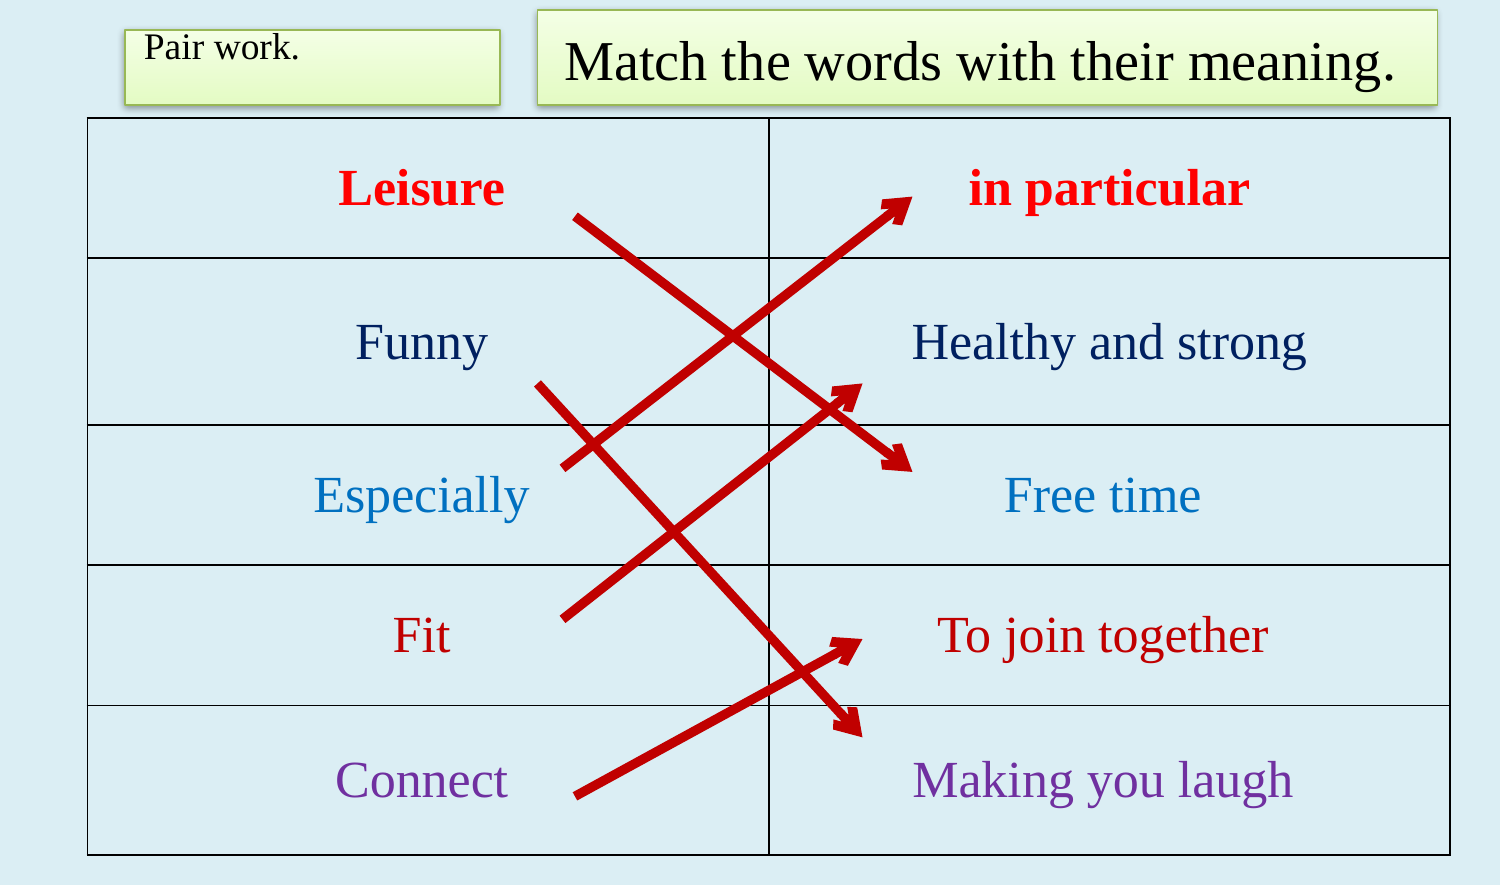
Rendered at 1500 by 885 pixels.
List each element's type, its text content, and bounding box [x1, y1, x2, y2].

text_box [562, 383, 863, 620]
text_box Pair work. [124, 29, 501, 106]
text_box Match the words with their meaning. [537, 9, 1438, 106]
table_cell Connect [88, 706, 768, 854]
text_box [537, 383, 863, 738]
table_cell Funny [88, 259, 557, 424]
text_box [574, 638, 863, 797]
table_cell Making you laugh [770, 706, 1449, 854]
table_cell Healthy and strong [917, 259, 1449, 424]
table_header Leisure [88, 119, 768, 257]
table_header in particular [770, 119, 1449, 257]
table_cell To join together [866, 566, 1449, 705]
table_cell Free time [867, 426, 1449, 564]
table_cell Especially [88, 426, 532, 564]
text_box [562, 196, 913, 469]
table_cell Fit [88, 566, 532, 705]
